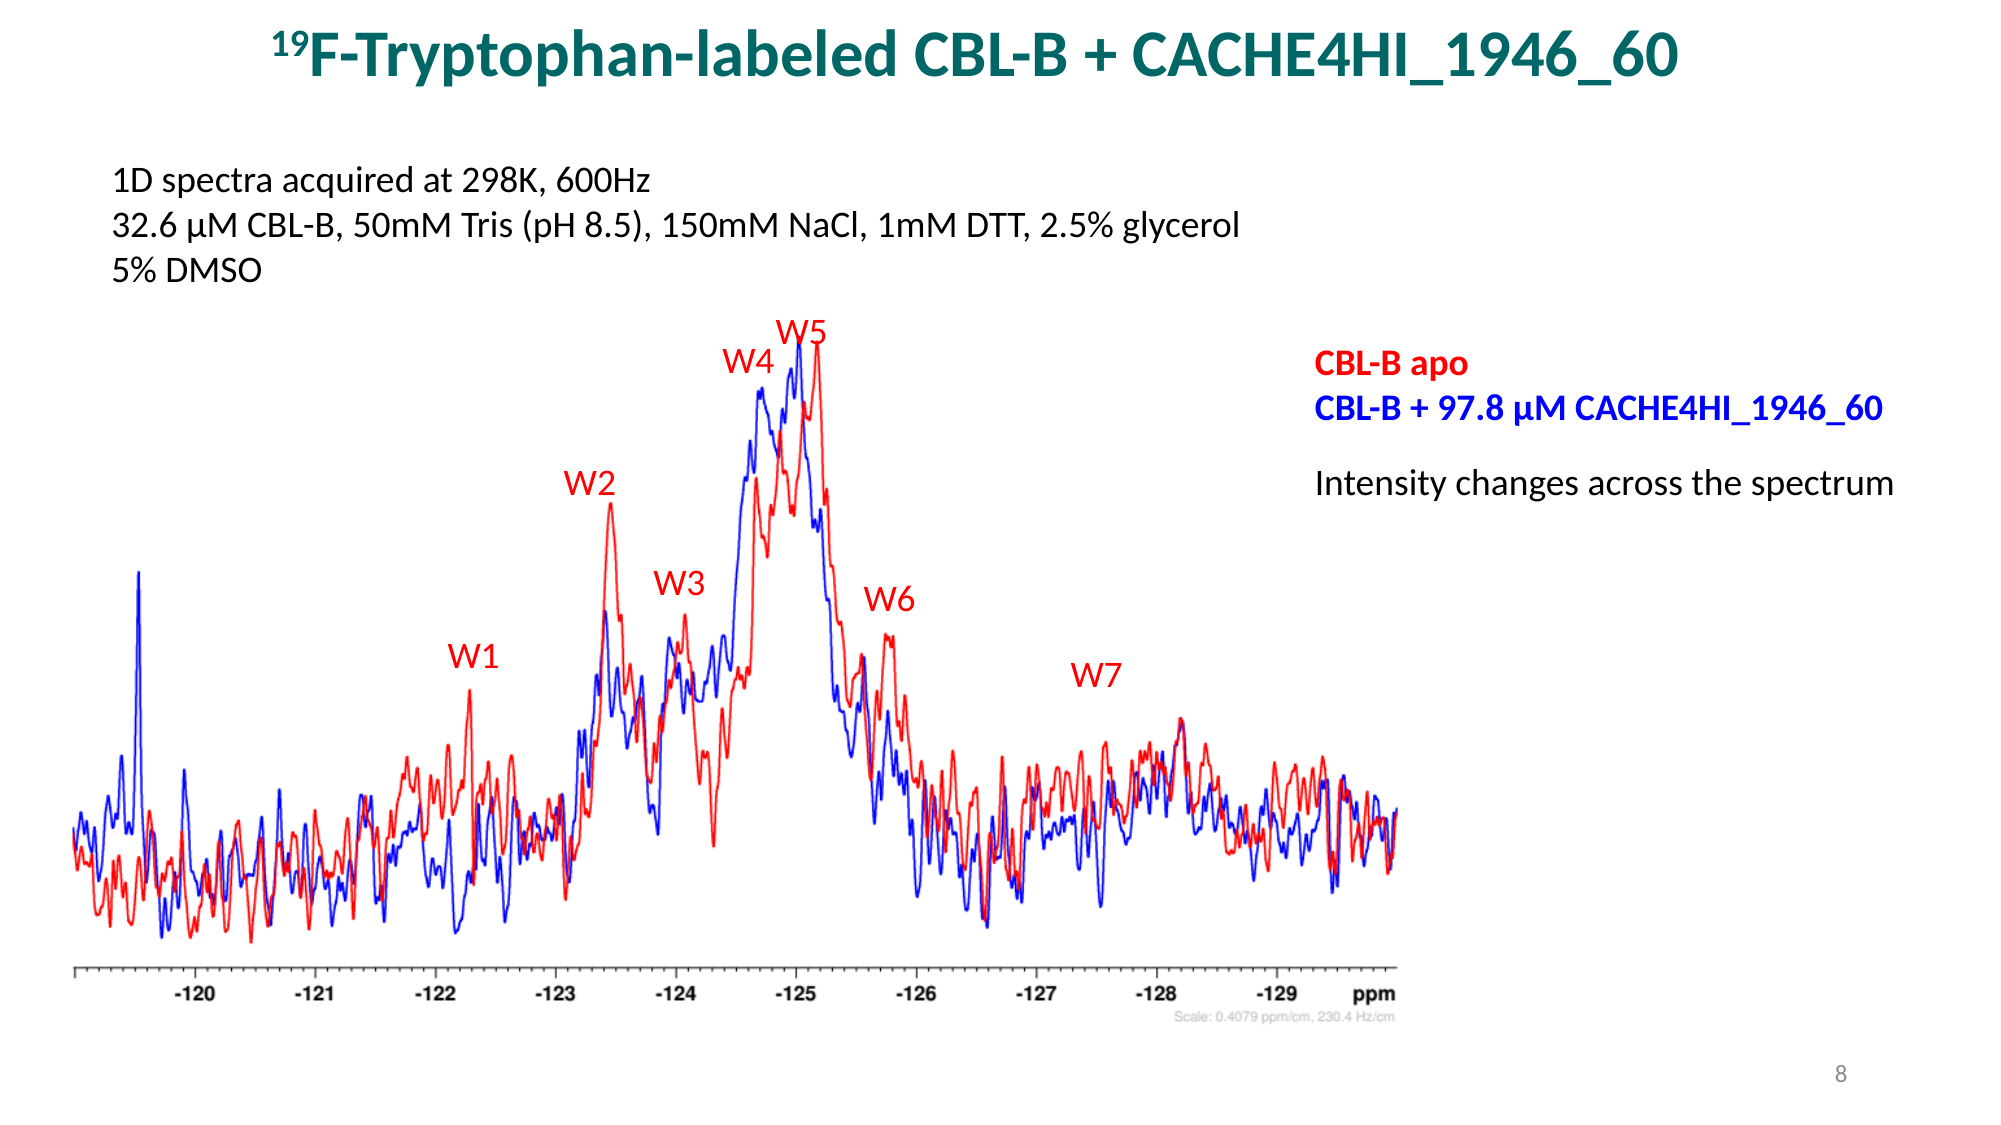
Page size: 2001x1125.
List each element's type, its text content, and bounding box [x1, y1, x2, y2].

text_box 19F-Tryptophan-labeled CBL-B + CACHE4HI_1946_60 [255, 2, 1696, 98]
text_box Intensity changes across the spectrum [1453, 450, 1940, 510]
text_box CBL-B apo CBL-B + 97.8 µM CACHE4HI_1946_60 [1453, 330, 1951, 435]
slide_number 8 [1453, 1042, 1863, 1103]
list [0, 97, 1453, 1125]
